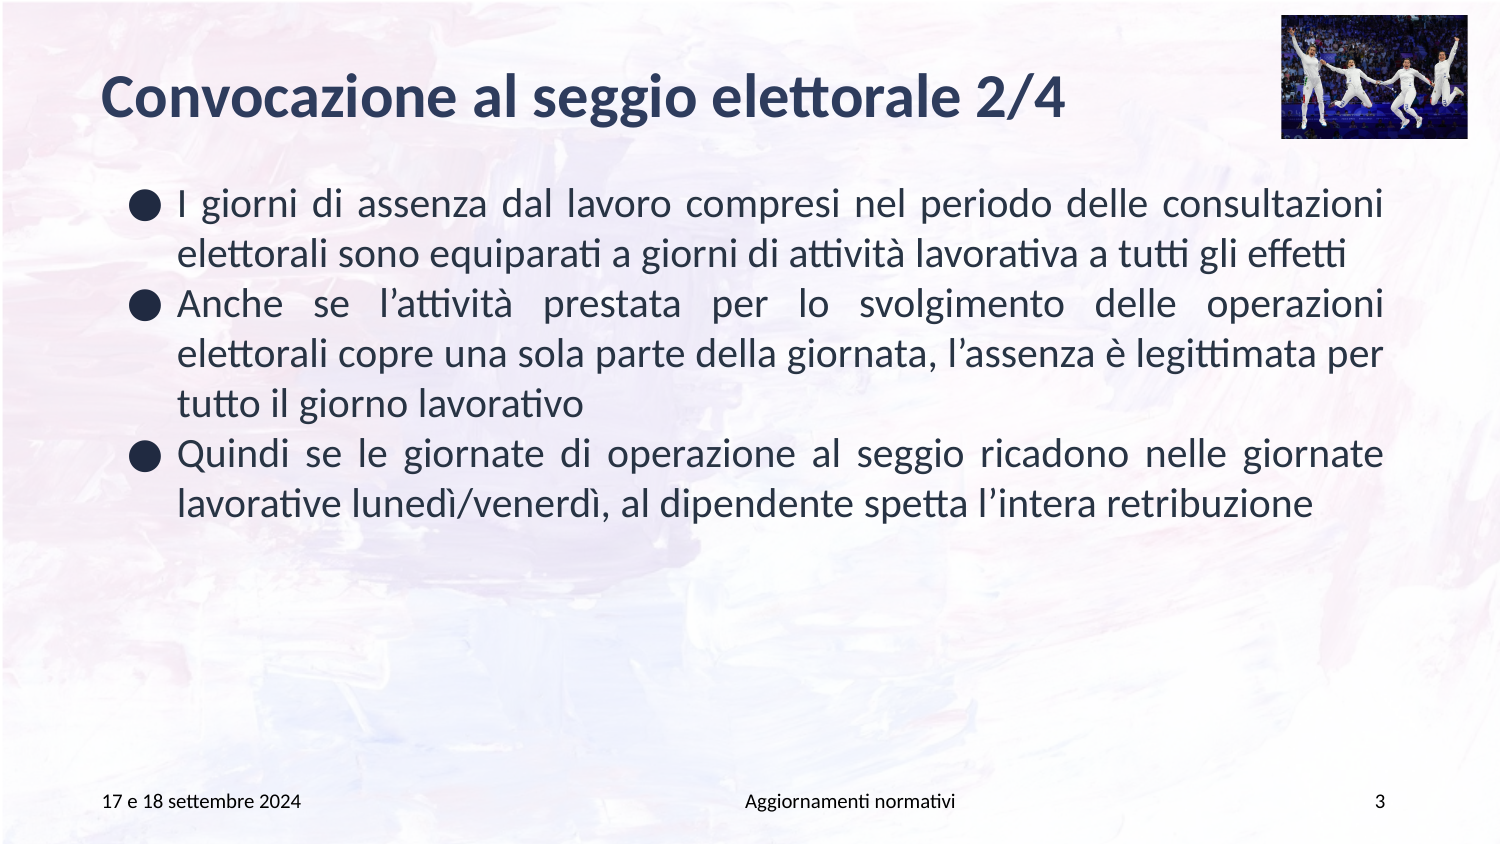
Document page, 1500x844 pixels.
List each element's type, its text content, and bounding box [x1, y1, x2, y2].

slide_number 3 [1235, 780, 1400, 831]
slide_number 17 e 18 settembre 2024 [86, 780, 466, 831]
title Convocazione al seggio elettorale 2/4 [86, 40, 1261, 134]
list I giorni di assenza dal lavoro compresi nel periodo delle consultazioni elettorali sono equiparati a giorni di attività lavorativa a tutti gli effetti Anche se l’attività prestata per lo svolgimento delle operazioni elettorali copre una sola parte della giornata, l’assenza è legittimata per tutto il giorno lavorativo Quindi se le giornate di operazione al seggio ricadono nelle giornate lavorative lunedì/venerdì, al dipendente spetta l’intera retribuzione [86, 160, 1400, 766]
footer Aggiornamenti normativi [480, 780, 1221, 831]
picture [1281, 15, 1468, 139]
